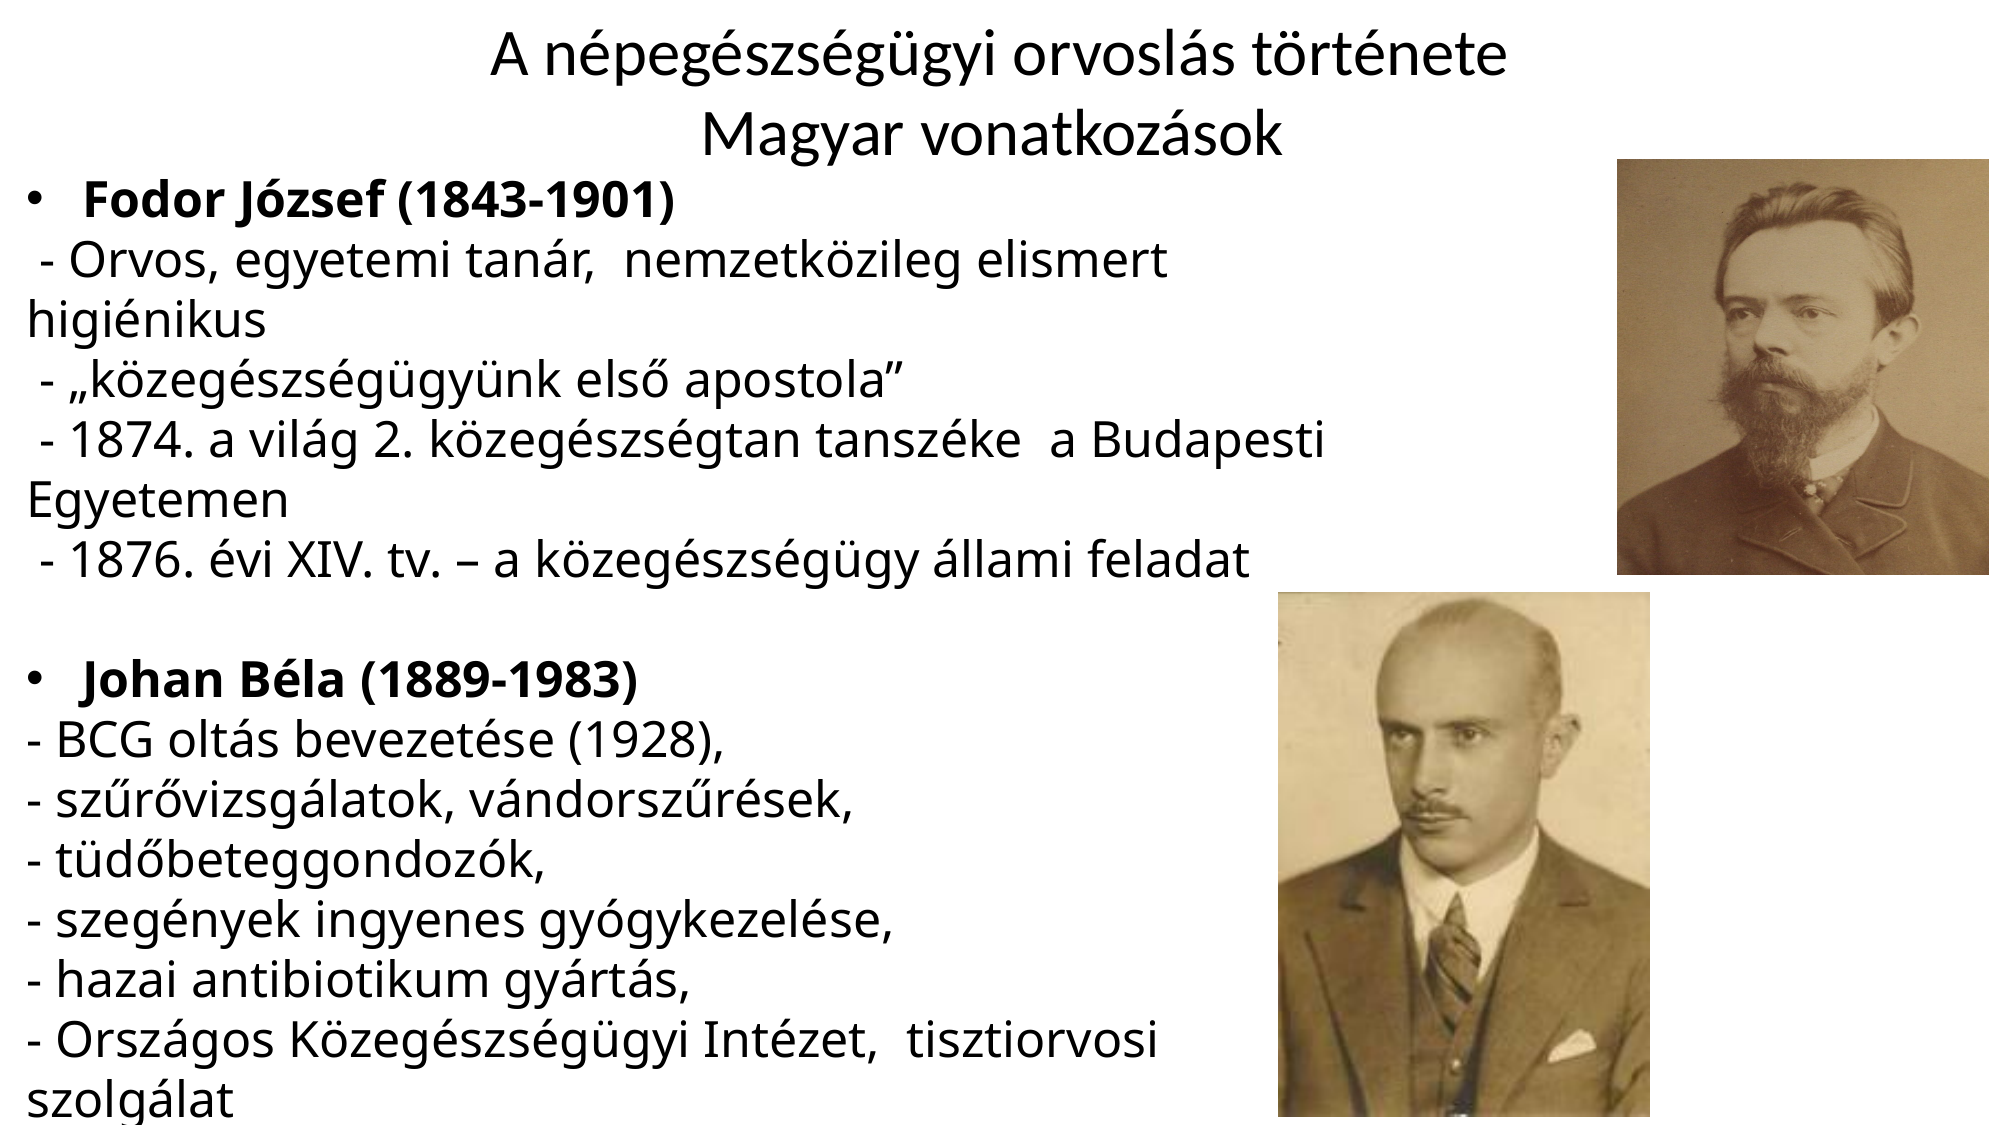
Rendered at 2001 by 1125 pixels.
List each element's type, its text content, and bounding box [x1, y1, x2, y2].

text_box Fodor József (1843-1901) - Orvos, egyetemi tanár, nemzetközileg elismert higiénikus - „közegészségügyünk első apostola” - 1874. a világ 2. közegészségtan tanszéke a Budapesti Egyetemen - 1876. évi XIV. tv. – a közegészségügy állami feladat Johan Béla (1889-1983) - BCG oltás bevezetése (1928), - szűrővizsgálatok, vándorszűrések, - tüdőbeteggondozók, - szegények ingyenes gyógykezelése, - hazai antibiotikum gyártás, - Országos Közegészségügyi Intézet, tisztiorvosi szolgálat létrehozása, - zöldkereszt, védőnőképzés [11, 159, 1383, 1125]
picture [1278, 592, 1650, 1118]
title A népegészségügyi orvoslás története Magyar vonatkozások [99, 18, 1900, 160]
picture [1617, 159, 1989, 575]
